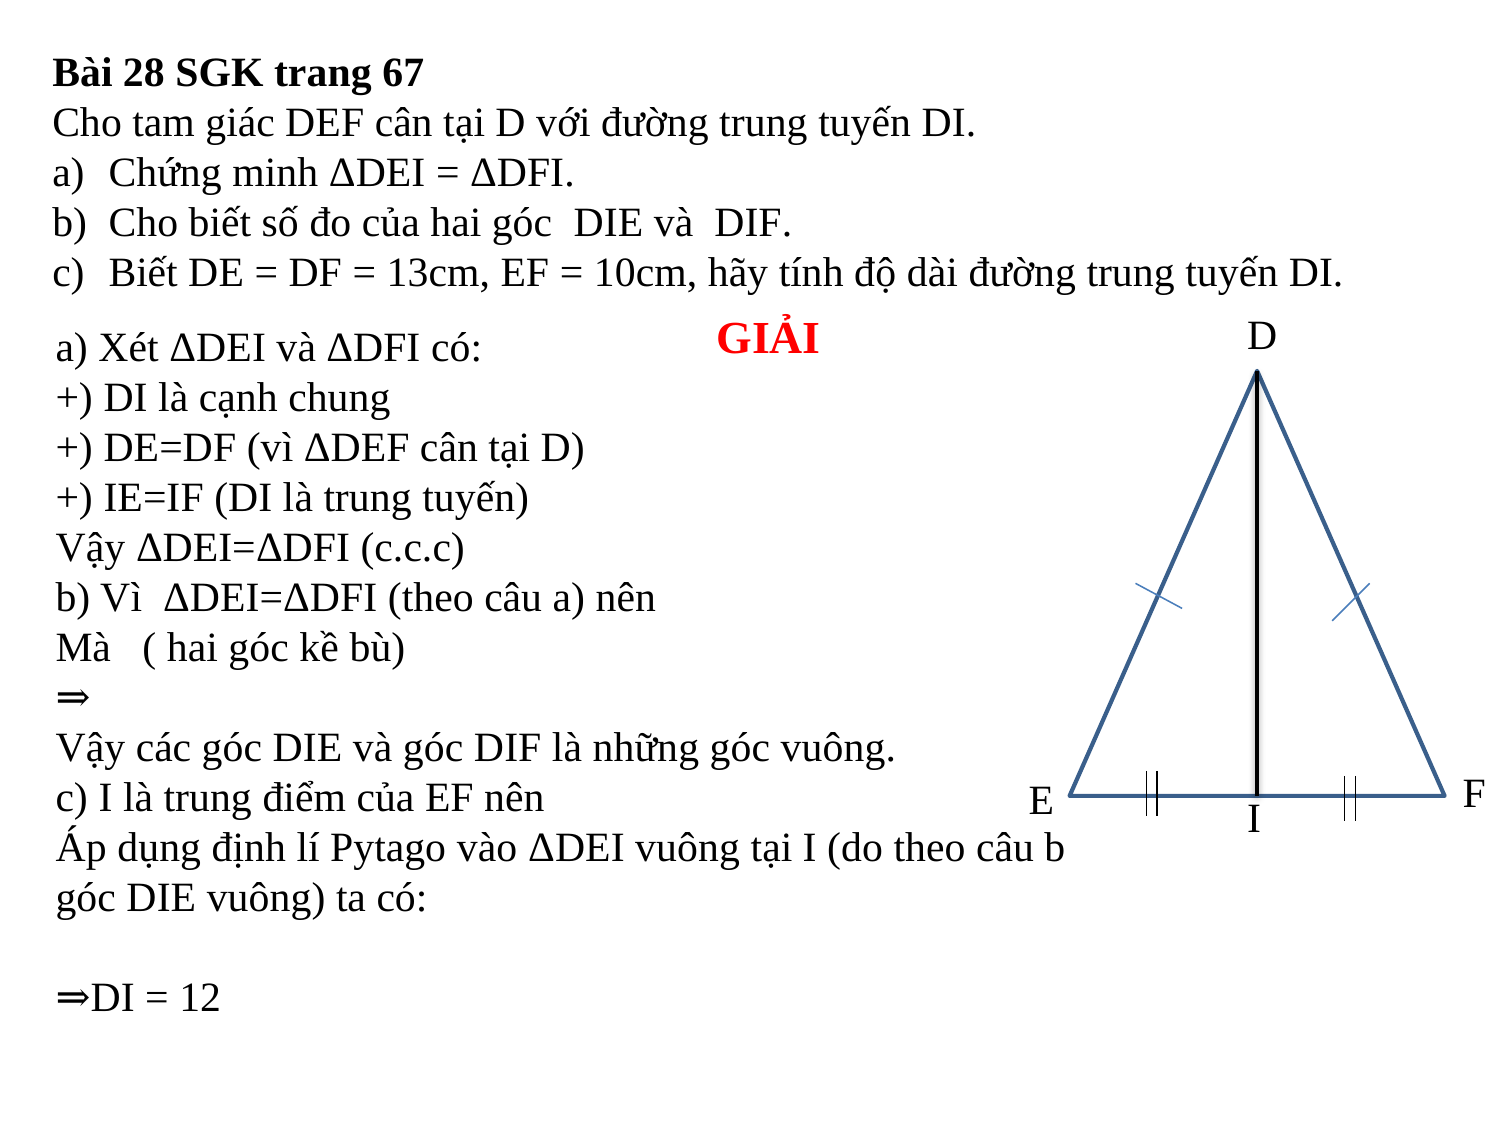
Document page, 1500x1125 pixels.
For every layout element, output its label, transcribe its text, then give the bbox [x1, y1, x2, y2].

text_box GIẢI [701, 299, 836, 370]
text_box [1013, 299, 1500, 850]
text_box Bài 28 SGK trang 67 Cho tam giác DEF cân tại D với đường trung tuyến DI. Chứng minh ΔDEI = ΔDFI. Cho biết số đo của hai góc DIE và DIF. Biết DE = DF = 13cm, EF = 10cm, hãy tính độ dài đường trung tuyến DI. [37, 37, 1500, 453]
